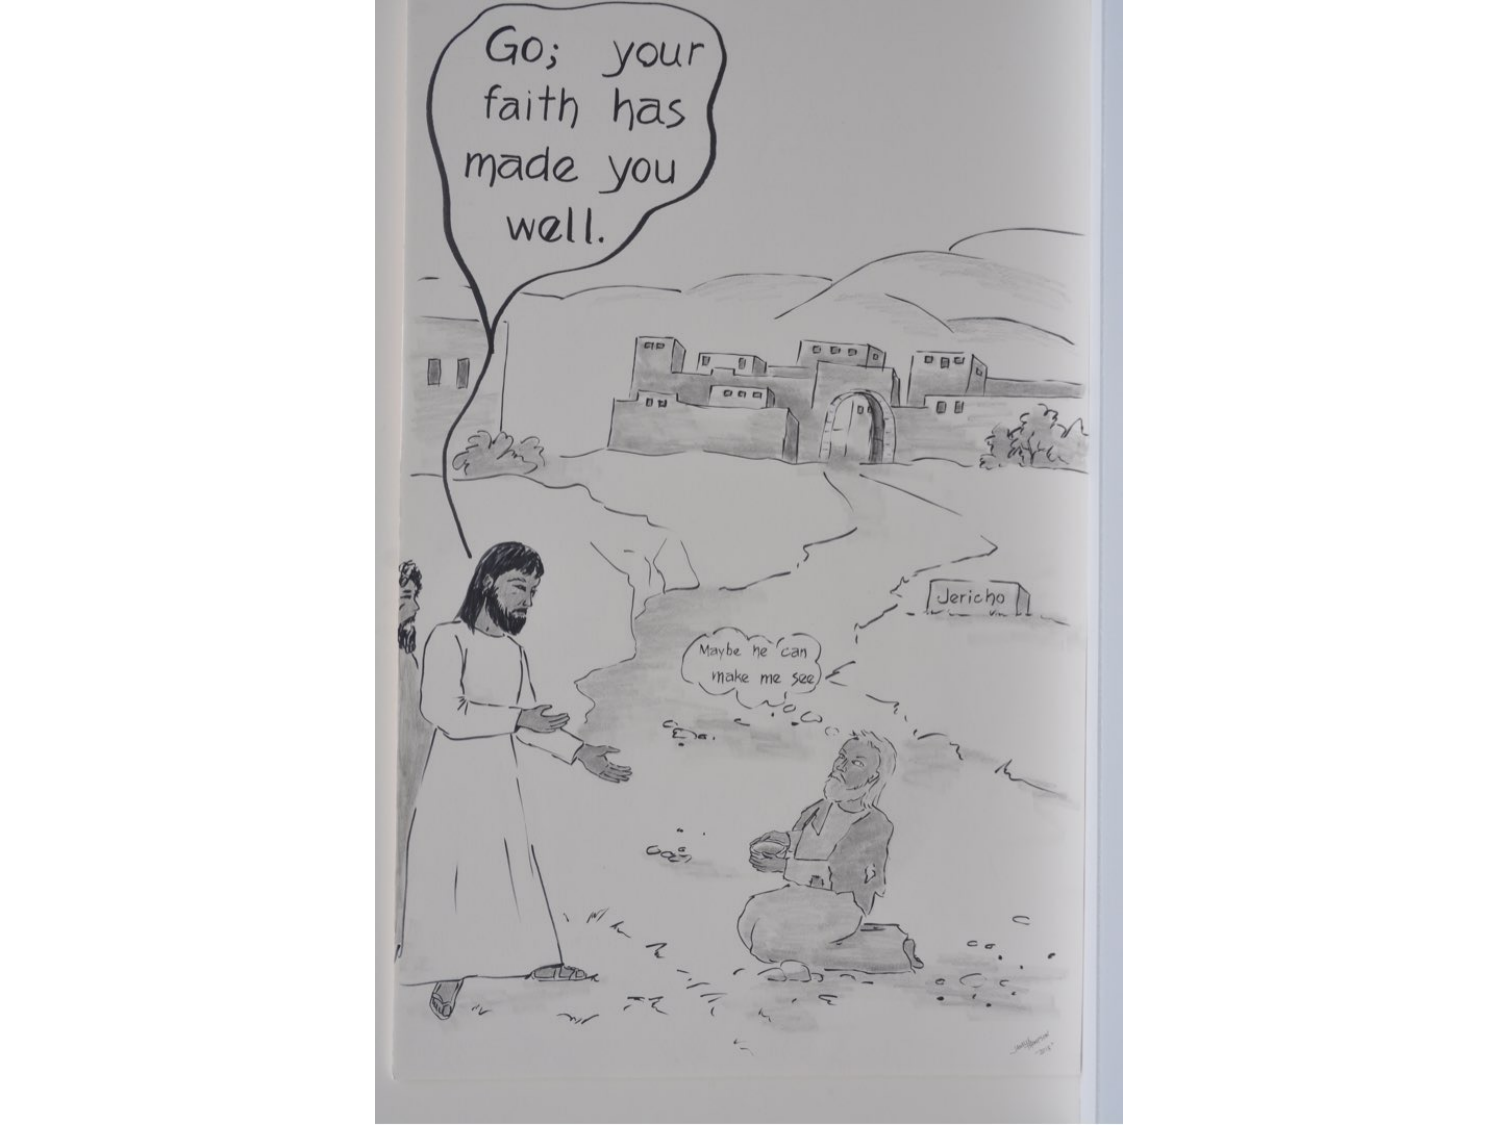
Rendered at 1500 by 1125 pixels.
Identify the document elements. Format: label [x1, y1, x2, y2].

picture [374, 0, 1123, 1125]
